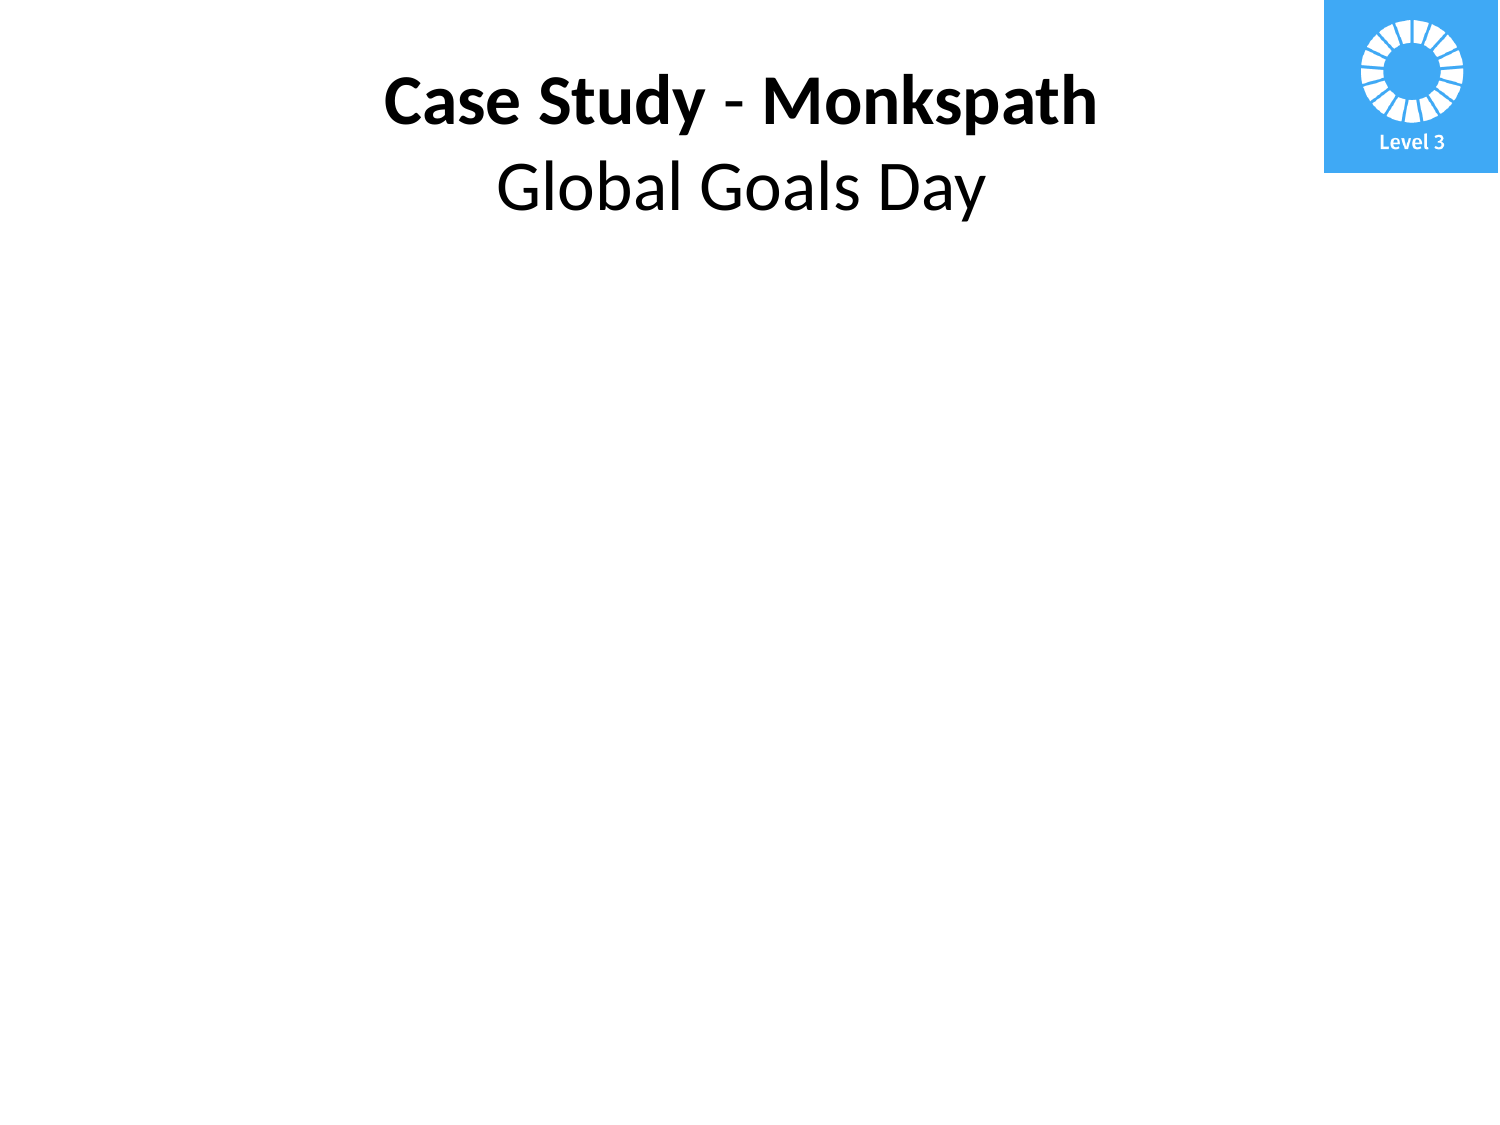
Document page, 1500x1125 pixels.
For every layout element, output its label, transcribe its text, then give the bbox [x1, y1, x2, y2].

title Case Study - Monkspath Global Goals Day [75, 45, 1425, 233]
picture [1324, 0, 1498, 173]
